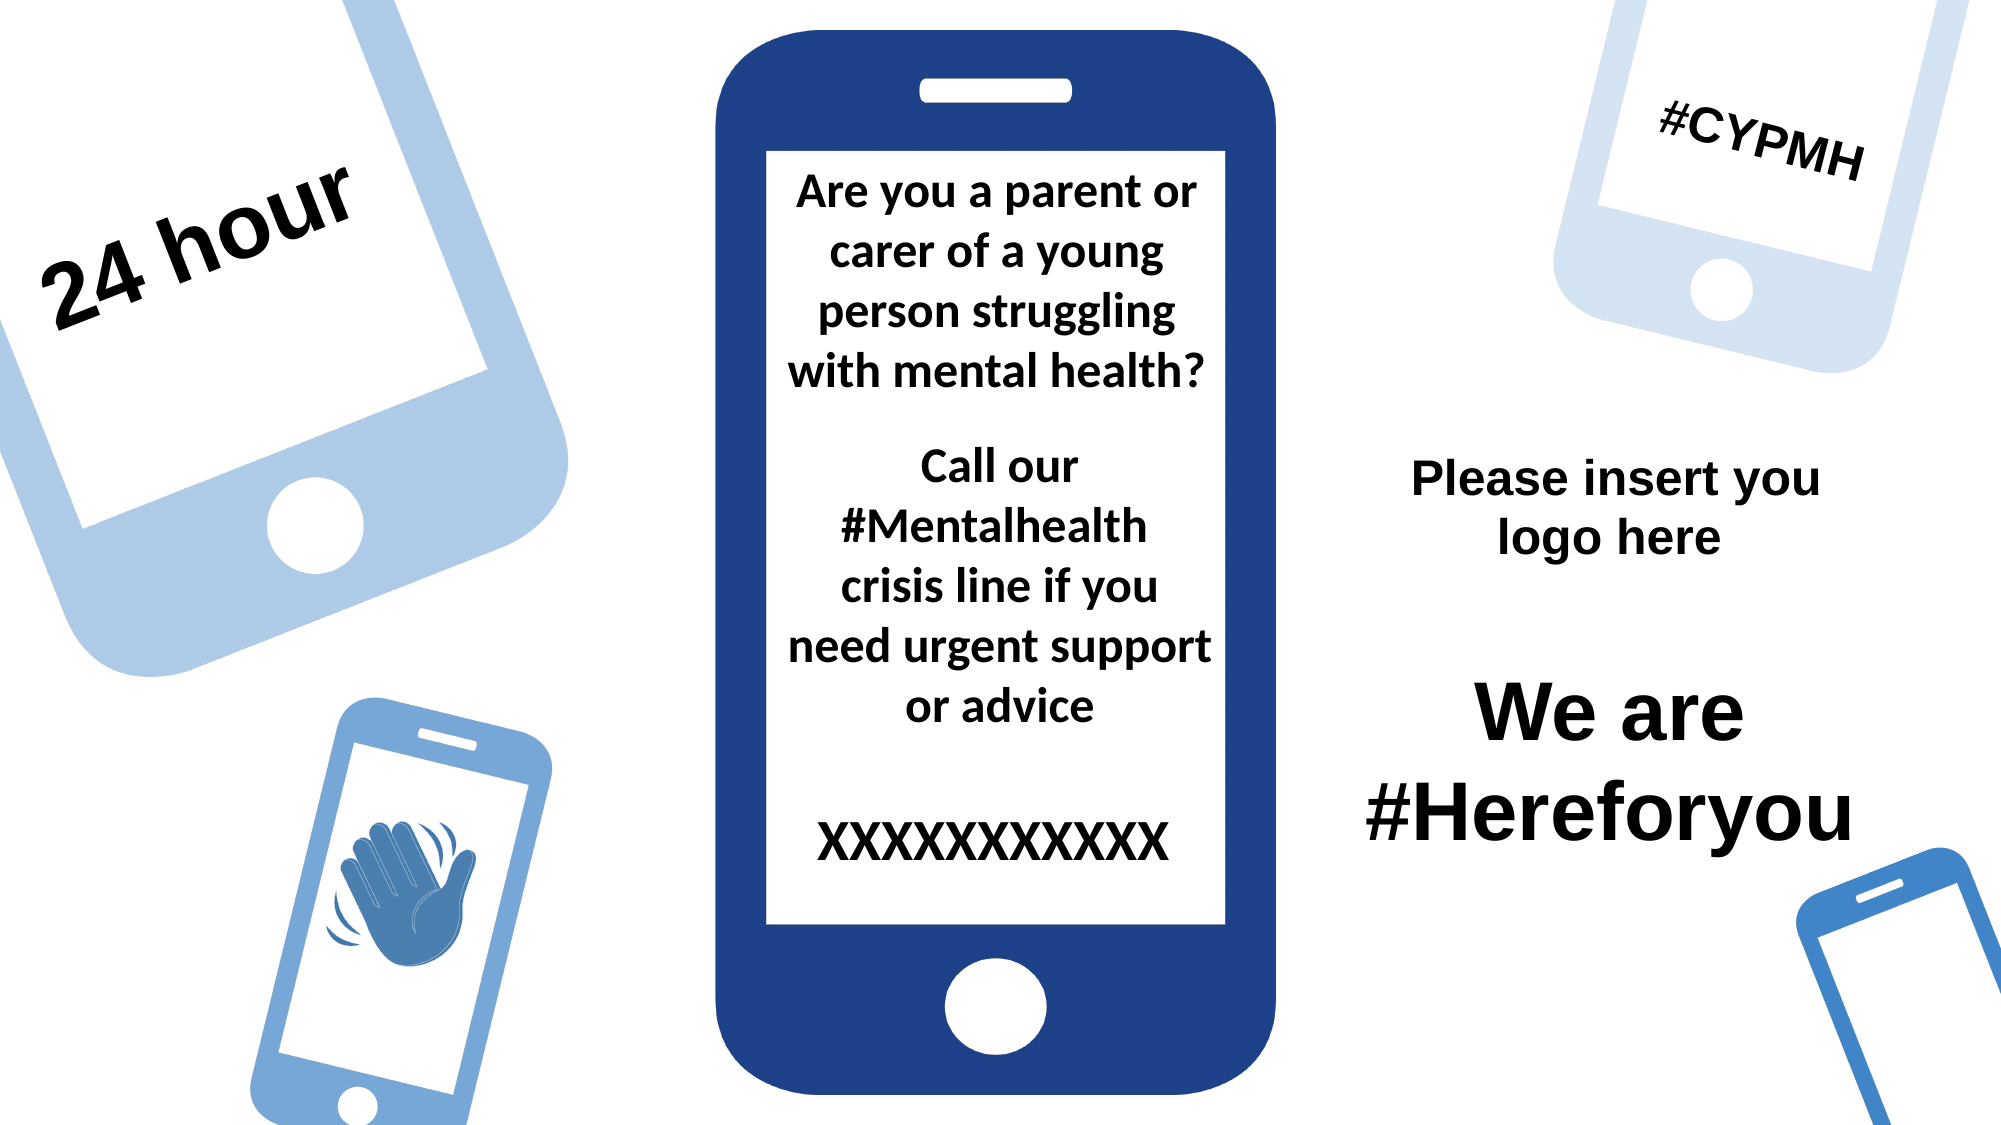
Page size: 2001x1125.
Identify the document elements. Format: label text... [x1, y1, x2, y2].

text_box We are #Hereforyou [1557, 649, 1942, 865]
picture [1702, 824, 2001, 1125]
picture [0, 0, 2000, 1125]
text_box Please insert you logo here [1557, 437, 1863, 573]
